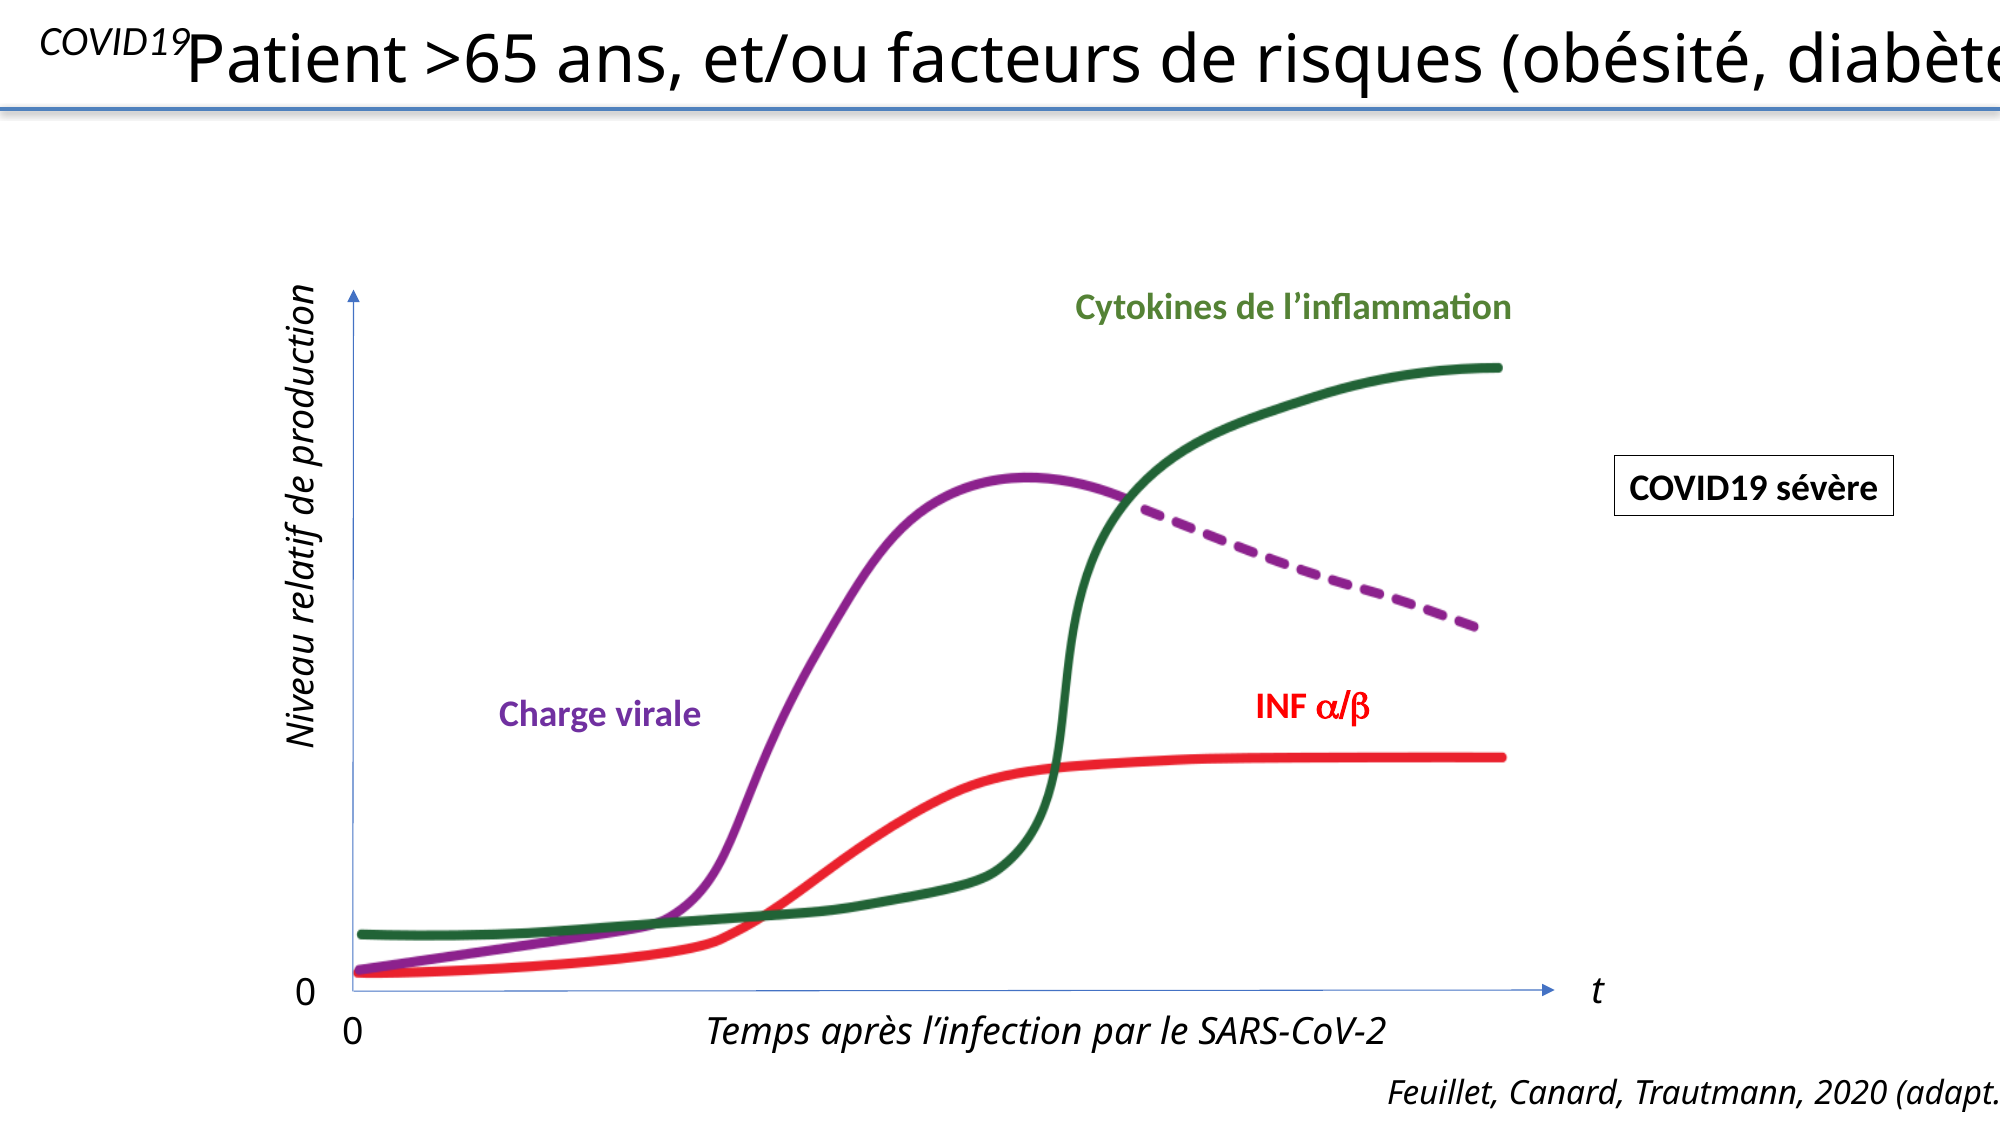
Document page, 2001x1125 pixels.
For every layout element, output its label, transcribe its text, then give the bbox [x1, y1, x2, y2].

text_box Temps après l’infection par le SARS-CoV-2 [690, 1000, 1403, 1060]
text_box t [1576, 958, 1619, 1019]
text_box Niveau relatif de production [268, 268, 316, 765]
text_box Patient >65 ans, et/ou facteurs de risques (obésité, diabète,…) [171, 8, 2000, 104]
text_box COVID19 sévère [1614, 455, 1894, 516]
text_box COVID19 [24, 6, 206, 71]
text_box 0 [280, 960, 332, 1021]
text_box 0 [327, 1000, 379, 1060]
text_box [316, 237, 1555, 1000]
text_box Feuillet, Canard, Trautmann, 2020 (adapt. ) [1372, 1064, 2000, 1119]
